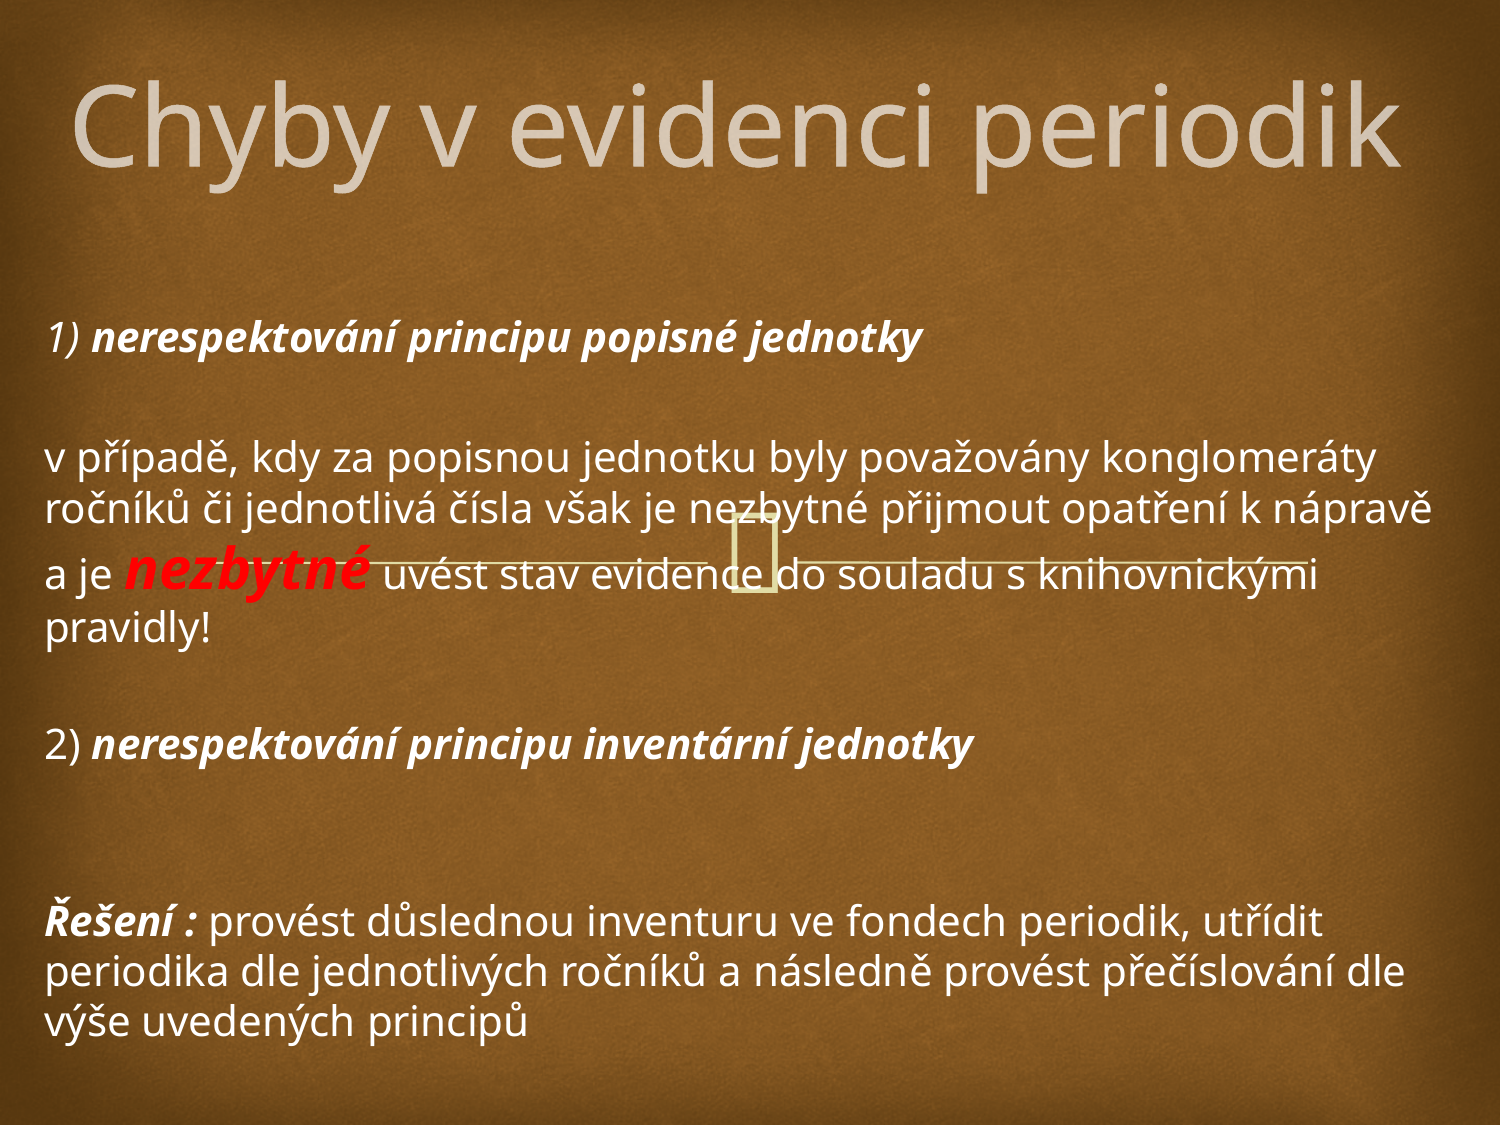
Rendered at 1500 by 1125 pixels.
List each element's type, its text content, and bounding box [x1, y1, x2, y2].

title Chyby v evidenci periodik [17, 54, 1483, 197]
subtitle 1) nerespektování principu popisné jednotky v případě, kdy za popisnou jednotku byly považovány konglomeráty ročníků či jednotlivá čísla však je nezbytné přijmout opatření k nápravě a je nezbytné uvést stav evidence do souladu s knihovnickými pravidly! 2) nerespektování principu inventární jednotky Řešení : provést důslednou inventuru ve fondech periodik, utřídit periodika dle jednotlivých ročníků a následně provést přečíslování dle výše uvedených principů [29, 302, 1483, 1059]
